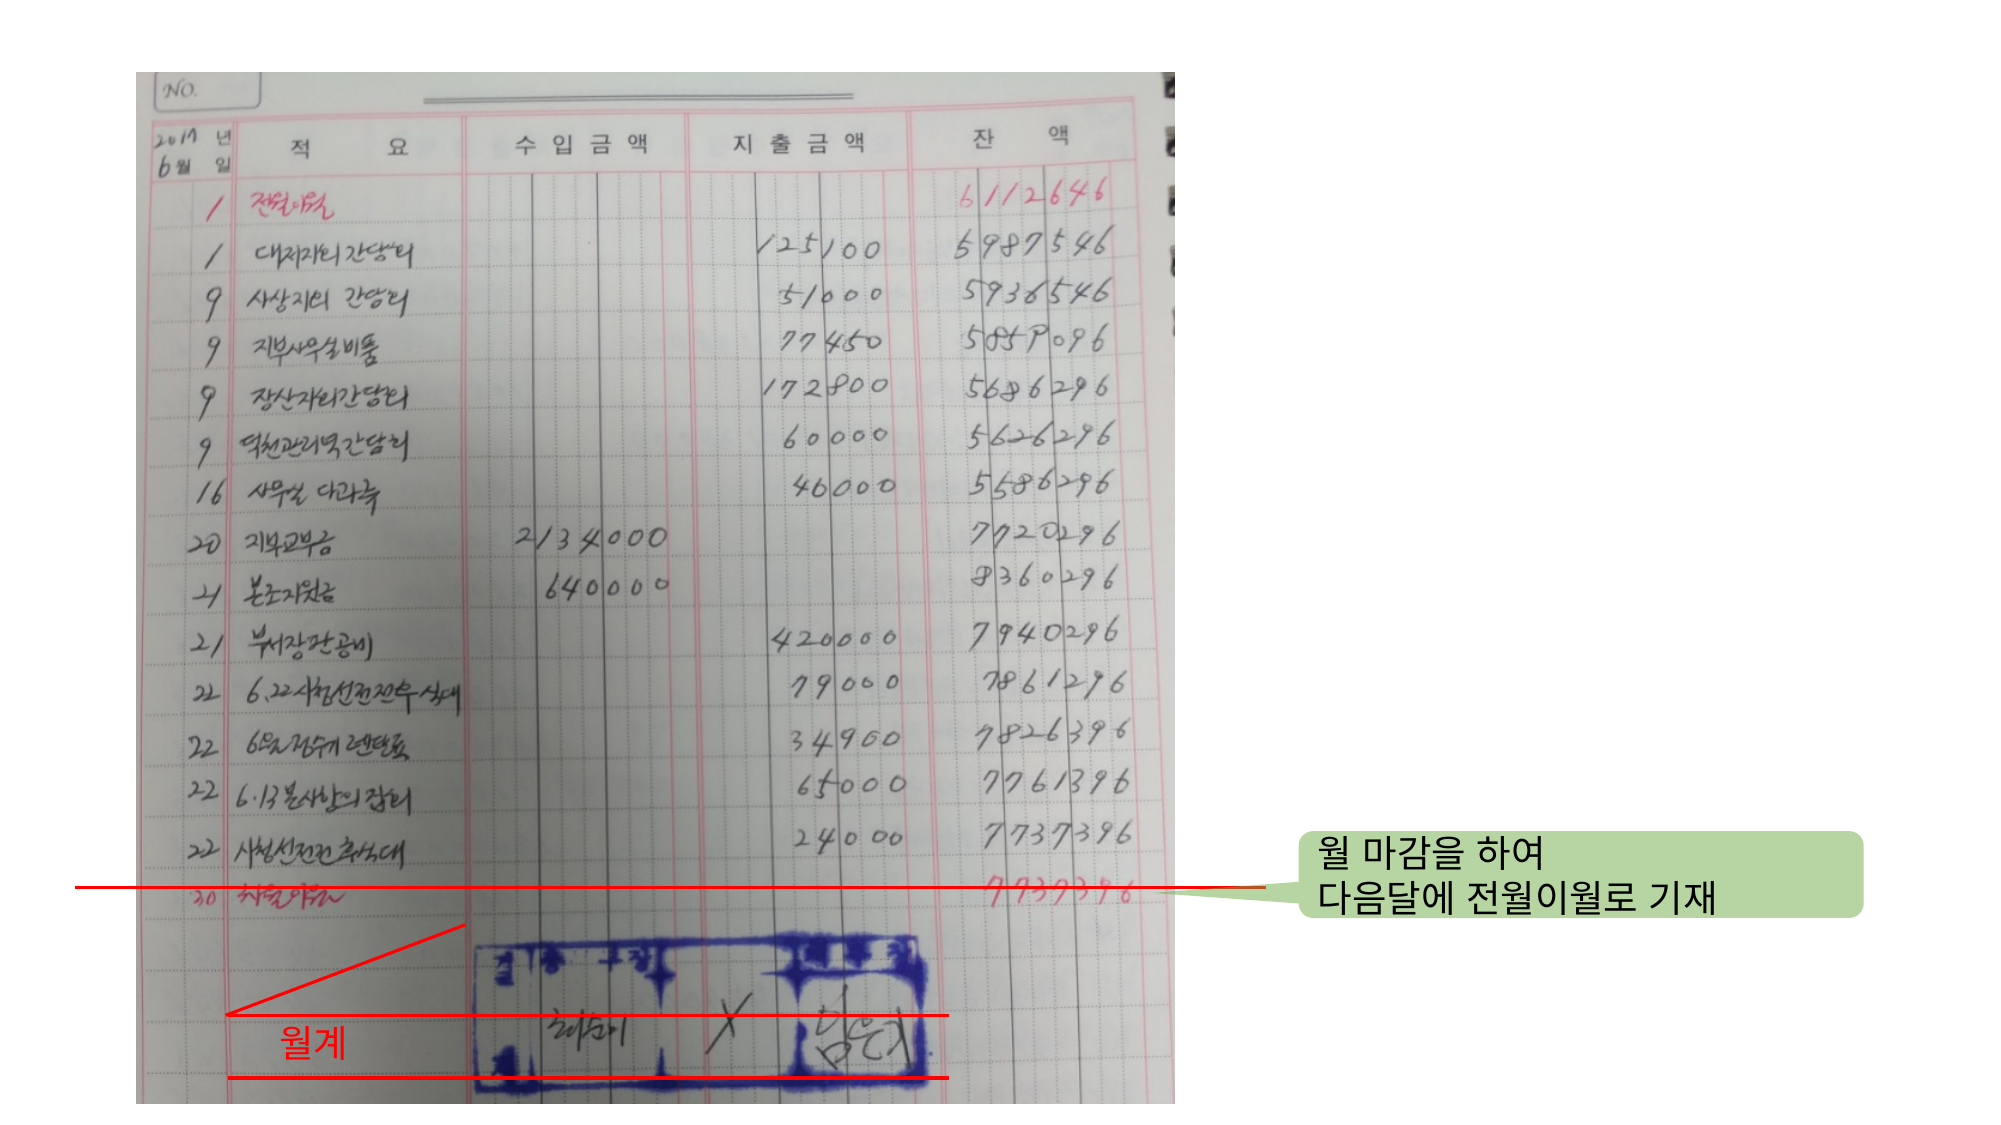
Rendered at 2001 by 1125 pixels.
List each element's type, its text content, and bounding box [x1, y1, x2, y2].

picture [136, 72, 1175, 887]
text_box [225, 924, 466, 1016]
picture [136, 888, 1175, 1104]
text_box 월 마감을 하여 다음달에 전월이월로 기재 [1175, 831, 1864, 919]
